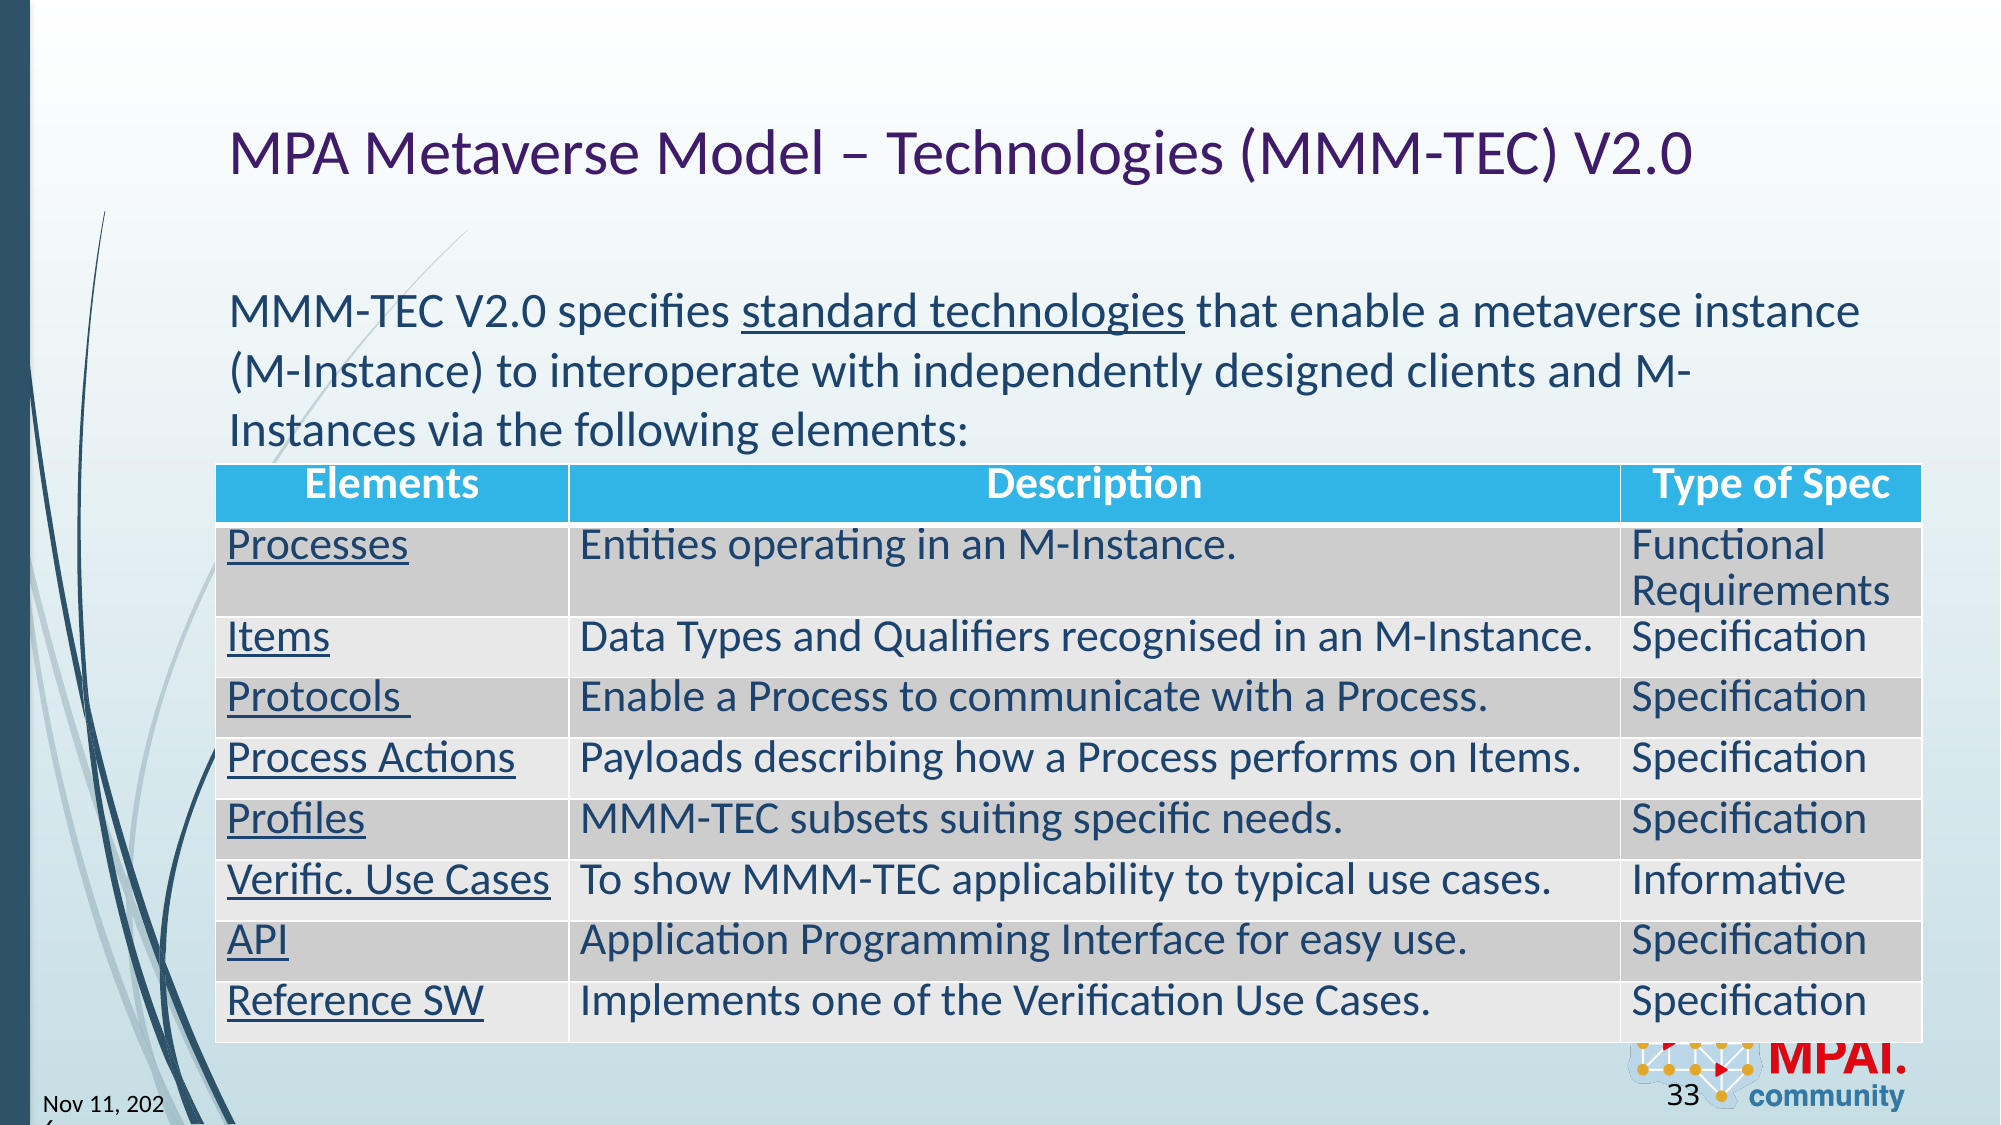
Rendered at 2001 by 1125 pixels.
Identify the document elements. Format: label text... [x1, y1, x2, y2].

table_cell Specification [1621, 739, 1921, 798]
slide_number 33 [1652, 1076, 1744, 1085]
title MPA Metaverse Model – Technologies (MMM-TEC) V2.0 [213, 102, 1888, 253]
table_cell Specification [1621, 618, 1921, 677]
table_cell Processes [216, 528, 568, 616]
table_header Elements [216, 465, 568, 522]
table_header Type of Spec [1621, 465, 1921, 522]
slide_number 11-May-25 [28, 1080, 192, 1125]
table_cell Implements one of the Verification Use Cases. [570, 983, 1620, 1042]
table_cell Application Programming Interface for easy use. [570, 922, 1620, 981]
list MMM-TEC V2.0 specifies standard technologies that enable a metaverse instance (M-Instance) to interoperate with independently designed clients and M-Instances via the following elements: [213, 270, 1888, 465]
table_cell Payloads describing how a Process performs on Items. [570, 739, 1620, 798]
table_cell Specification [1621, 983, 1921, 1042]
table_cell Specification [1621, 800, 1921, 859]
table_cell Process Actions [216, 739, 568, 798]
table_cell Protocols [216, 678, 568, 737]
table_header Description [570, 465, 1620, 522]
table_cell Data Types and Qualifiers recognised in an M-Instance. [570, 618, 1620, 677]
table_cell API [216, 922, 568, 981]
table_cell To show MMM-TEC applicability to typical use cases. [570, 861, 1620, 920]
table_cell Verific. Use Cases [216, 861, 568, 920]
table_cell Informative [1621, 861, 1921, 920]
table_cell Enable a Process to communicate with a Process. [570, 678, 1620, 737]
table_cell MMM-TEC subsets suiting specific needs. [570, 800, 1620, 859]
picture [1623, 1043, 1909, 1120]
table_cell Specification [1621, 678, 1921, 737]
table_cell Profiles [216, 800, 568, 859]
table_cell Reference SW [216, 983, 568, 1042]
table_cell Functional Requirements [1621, 528, 1921, 616]
table_cell Entities operating in an M-Instance. [570, 528, 1620, 616]
table_cell Items [216, 618, 568, 677]
table_cell Specification [1621, 922, 1921, 981]
